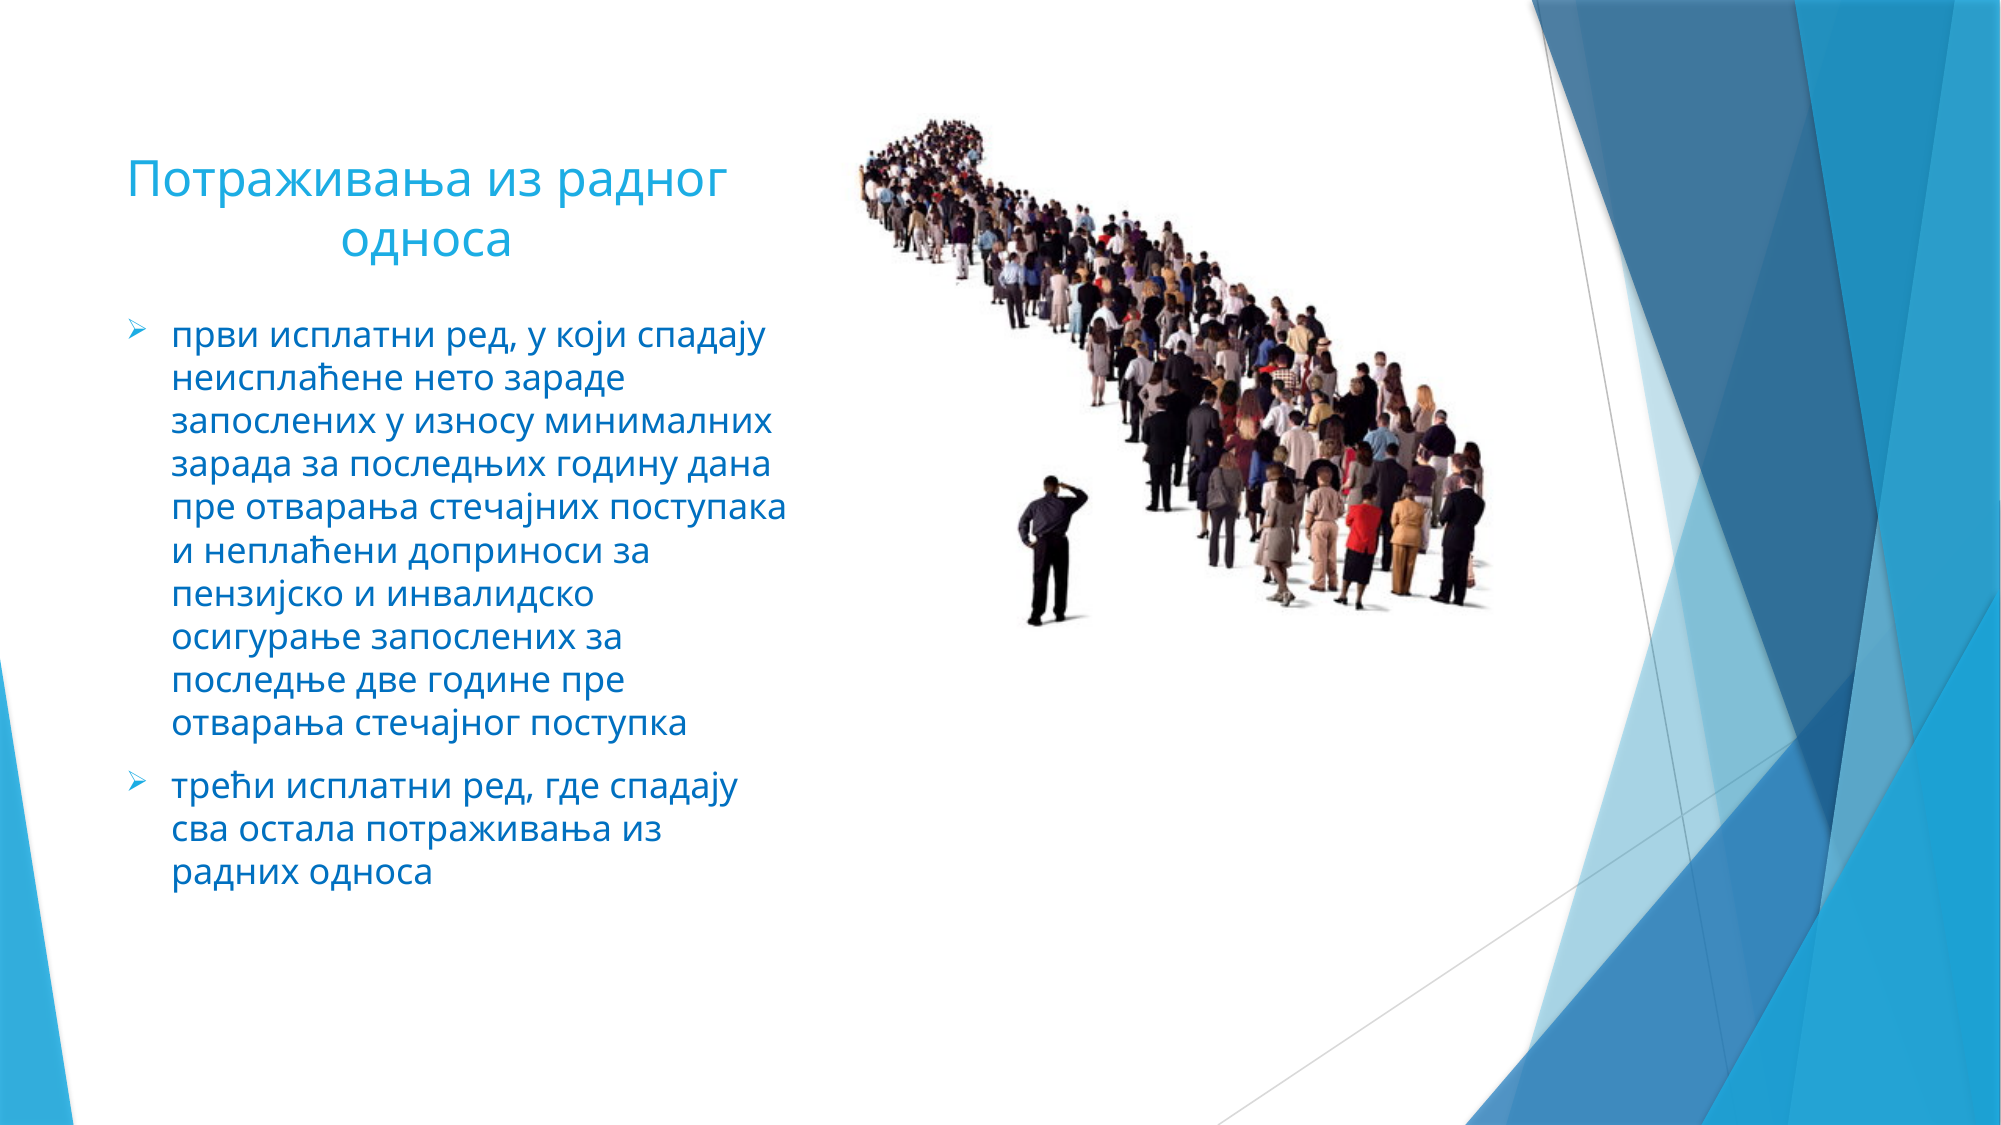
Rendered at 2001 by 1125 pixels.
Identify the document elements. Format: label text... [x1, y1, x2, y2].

list први исплатни ред, у који спадају неисплаћене нето зараде запослених у износу минималних зарада за последњих годину дана пре отварања стечајних поступака и неплаћени доприноси за пензијско и инвалидско осигурање запослених за последње две године пре отварања стечајног поступка трећи исплатни ред, где спадају сва остала потраживања из радних односа [111, 304, 807, 949]
title Потраживања из радног односа [111, 87, 744, 274]
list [817, 113, 1554, 667]
